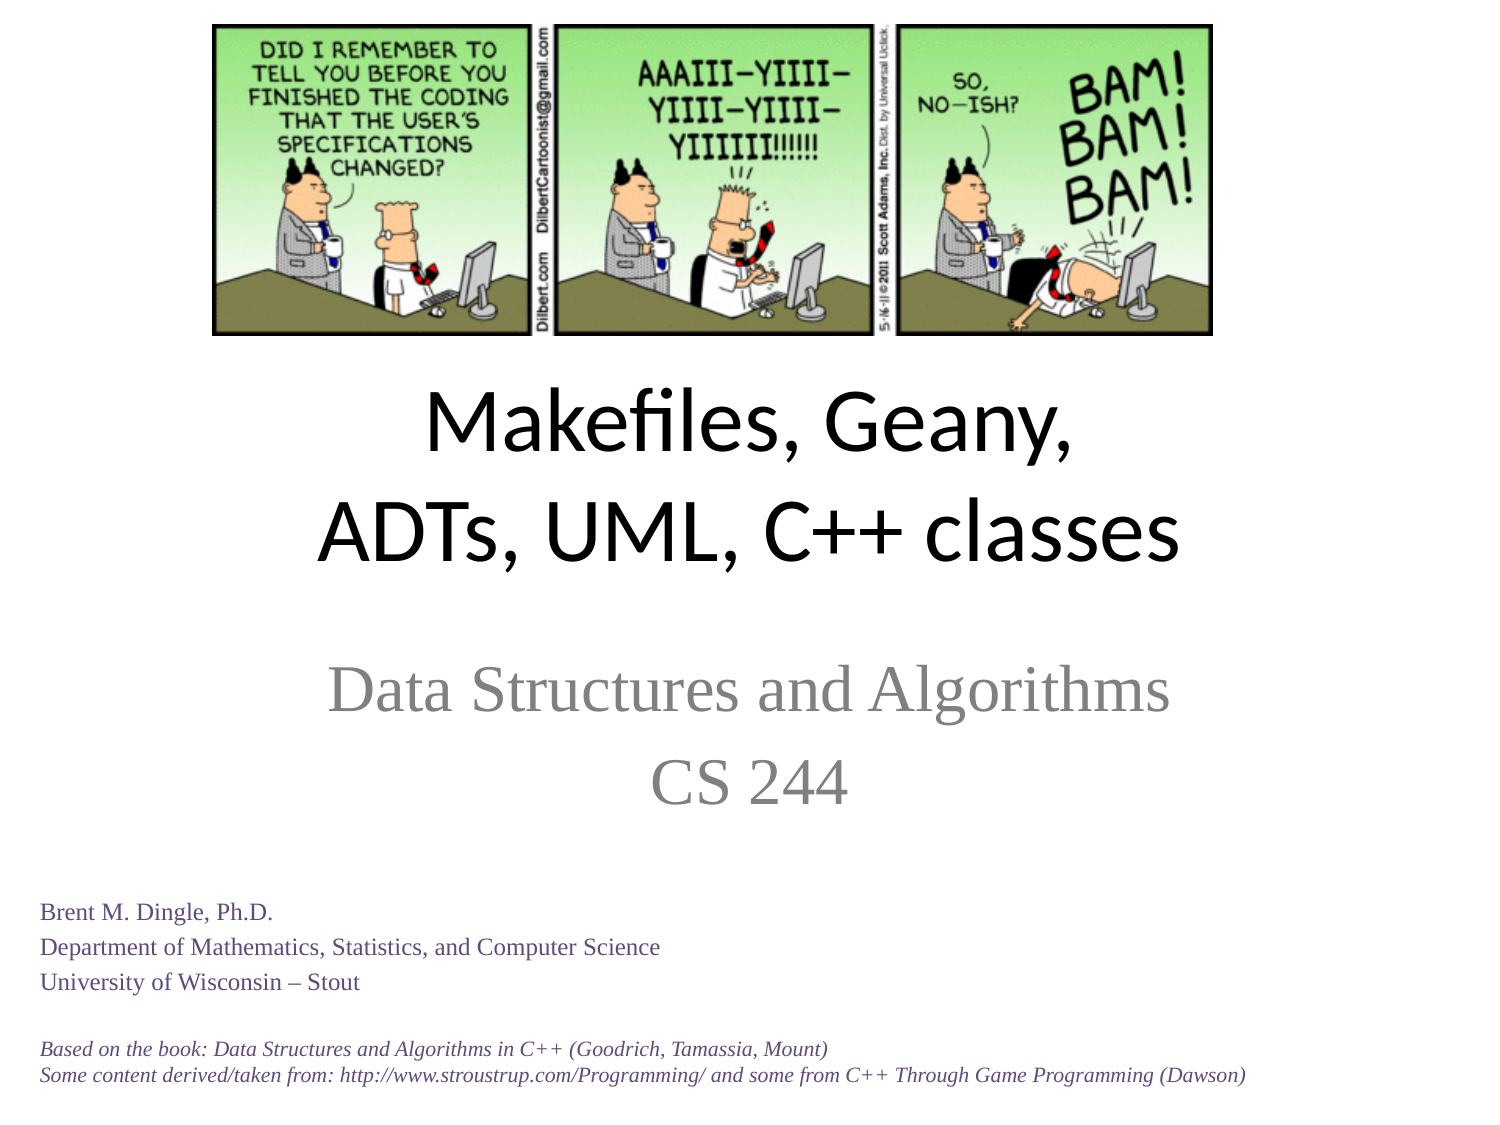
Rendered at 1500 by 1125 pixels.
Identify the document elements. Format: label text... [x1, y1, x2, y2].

picture [212, 24, 1213, 337]
title Makefiles, Geany, ADTs, UML, C++ classes [112, 349, 1388, 591]
subtitle Data Structures and Algorithms CS 244 [225, 637, 1275, 888]
text_box Brent M. Dingle, Ph.D. Department of Mathematics, Statistics, and Computer Science University of Wisconsin – Stout Based on the book: Data Structures and Algorithms in C++ (Goodrich, Tamassia, Mount) Some content derived/taken from: http://www.stroustrup.com/Programming/ and some from C++ Through Game Programming (Dawson) [24, 888, 1325, 1095]
